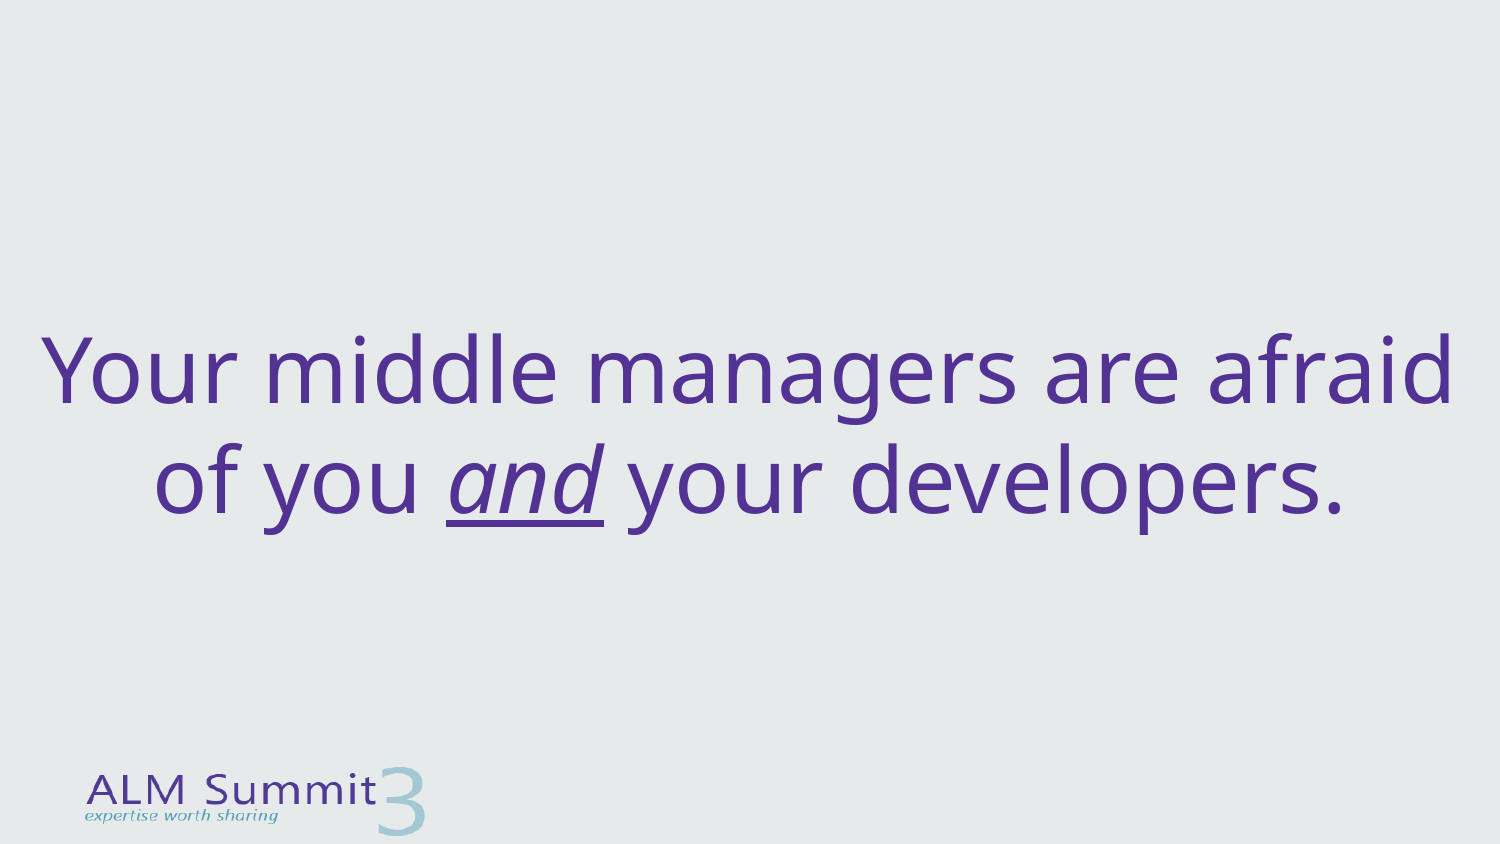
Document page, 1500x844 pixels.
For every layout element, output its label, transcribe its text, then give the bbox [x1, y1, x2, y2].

title Your middle managers are afraid of you and your developers. [0, 0, 1500, 844]
